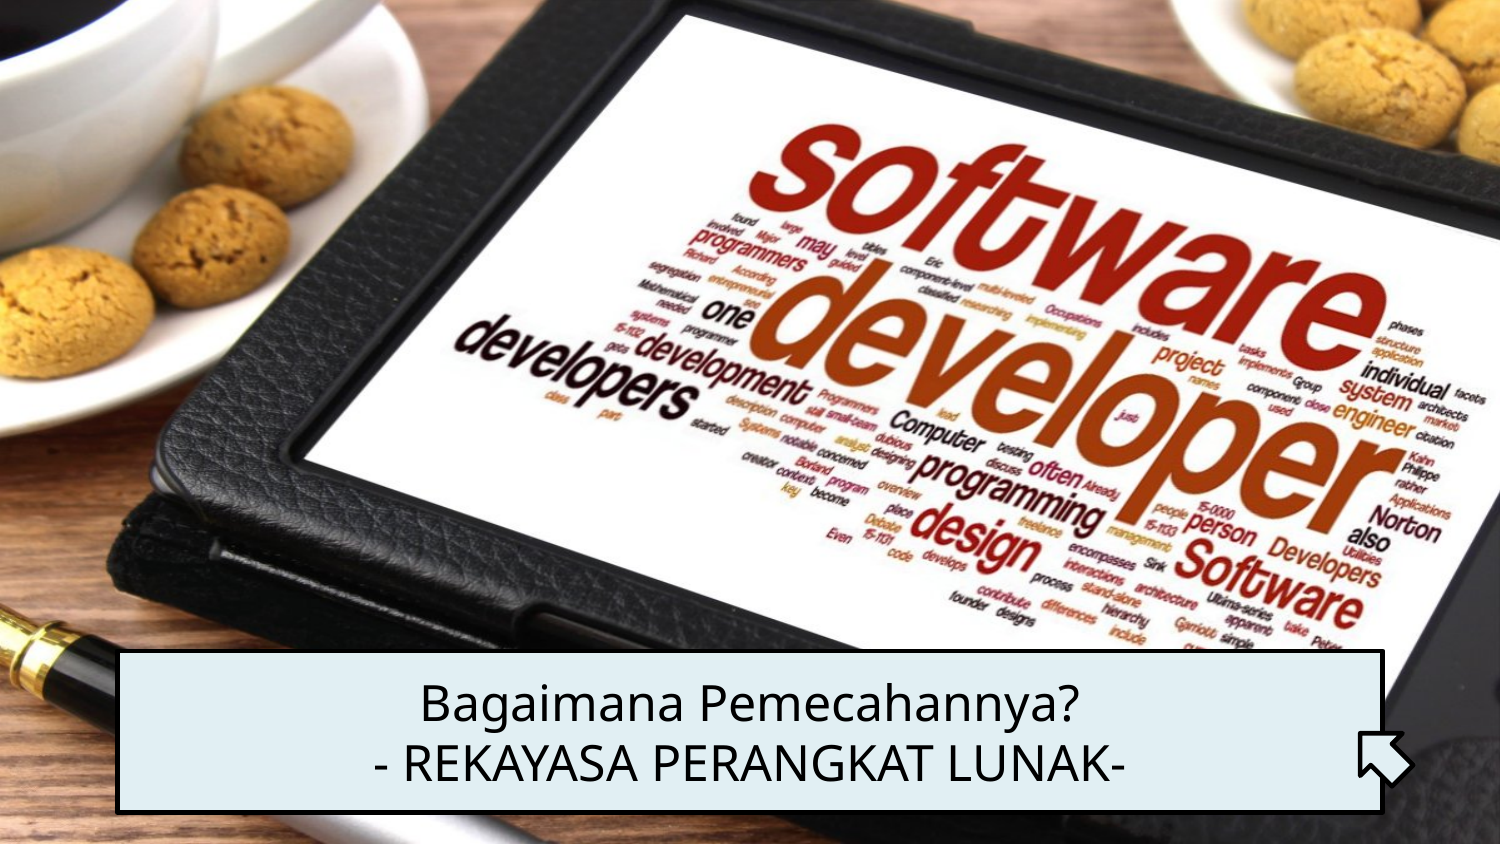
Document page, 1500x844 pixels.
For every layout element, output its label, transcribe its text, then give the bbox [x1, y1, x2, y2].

picture [0, 0, 1500, 844]
text_box [1360, 733, 1414, 787]
title Bagaimana Pemecahannya? - REKAYASA PERANGKAT LUNAK- [115, 649, 1385, 815]
